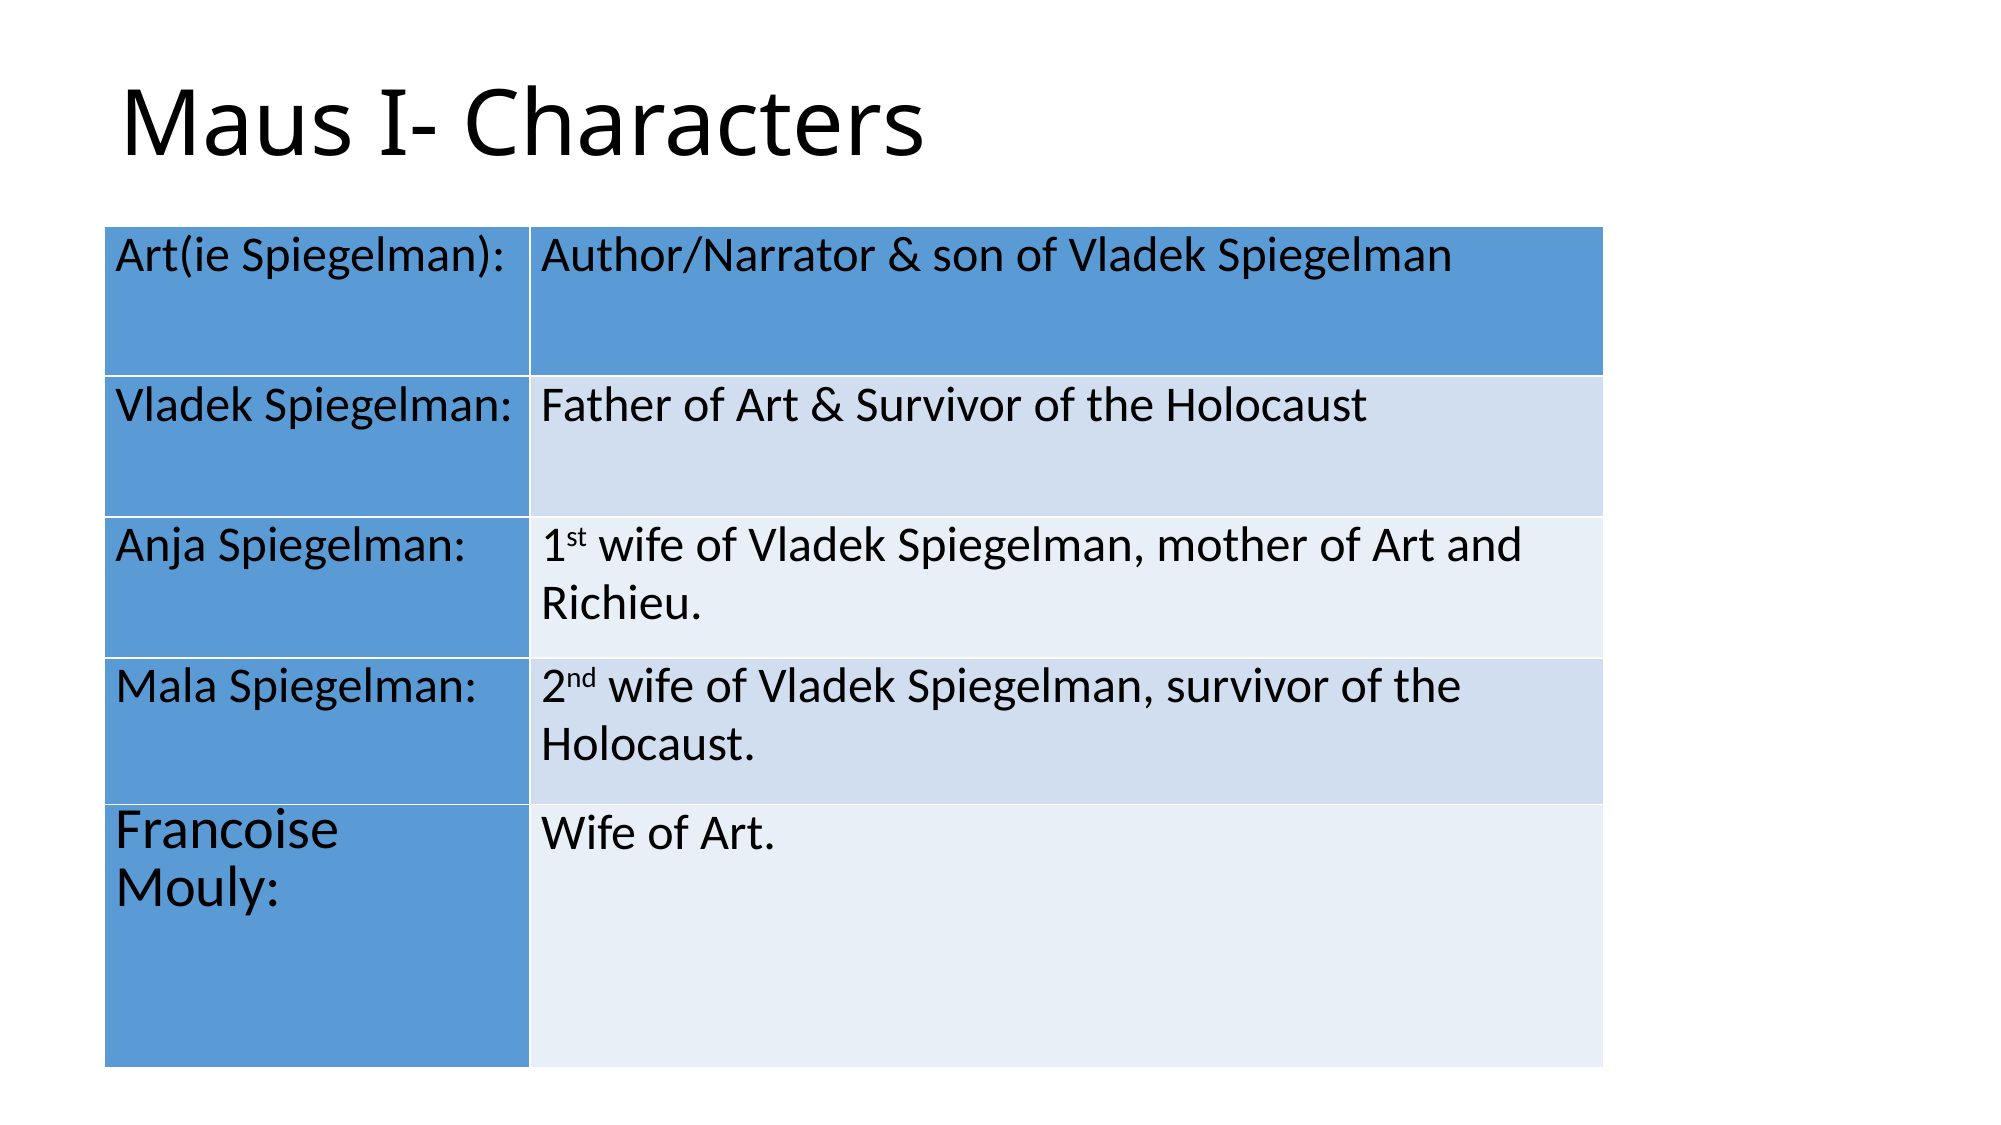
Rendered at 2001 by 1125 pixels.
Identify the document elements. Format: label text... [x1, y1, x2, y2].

table_cell 1st wife of Vladek Spiegelman, mother of Art and Richieu. [531, 518, 1603, 657]
title Maus I- Characters [104, 32, 1455, 220]
table_cell Francoise Mouly: [105, 805, 529, 1067]
table_cell Anja Spiegelman: [105, 518, 529, 657]
table_cell Father of Art & Survivor of the Holocaust [531, 377, 1603, 516]
table_cell 2nd wife of Vladek Spiegelman, survivor of the Holocaust. [531, 659, 1603, 804]
table_header Art(ie Spiegelman): [105, 227, 529, 375]
table_cell Mala Spiegelman: [105, 659, 529, 804]
table_cell Vladek Spiegelman: [105, 377, 529, 516]
table_header Author/Narrator & son of Vladek Spiegelman [531, 227, 1603, 375]
table_cell Wife of Art. [531, 805, 1603, 1067]
